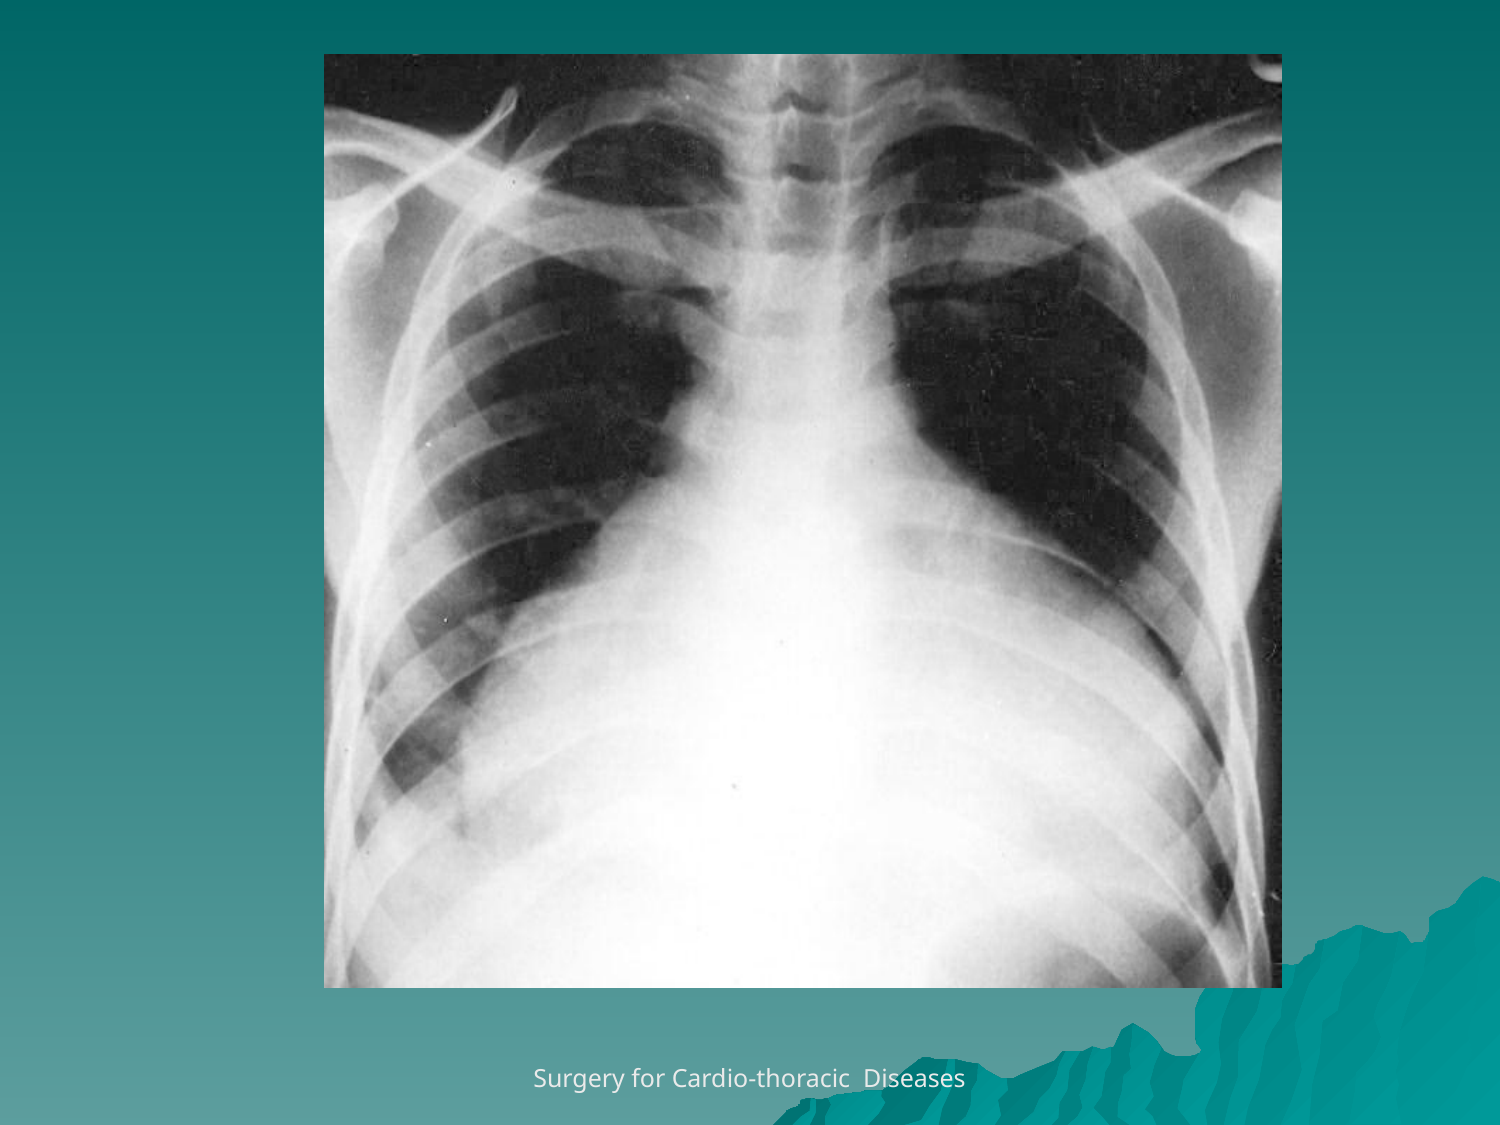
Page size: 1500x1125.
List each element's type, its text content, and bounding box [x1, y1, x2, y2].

text_box Surgery for Cardio-thoracic Diseases [512, 1055, 988, 1100]
picture [324, 54, 1282, 988]
